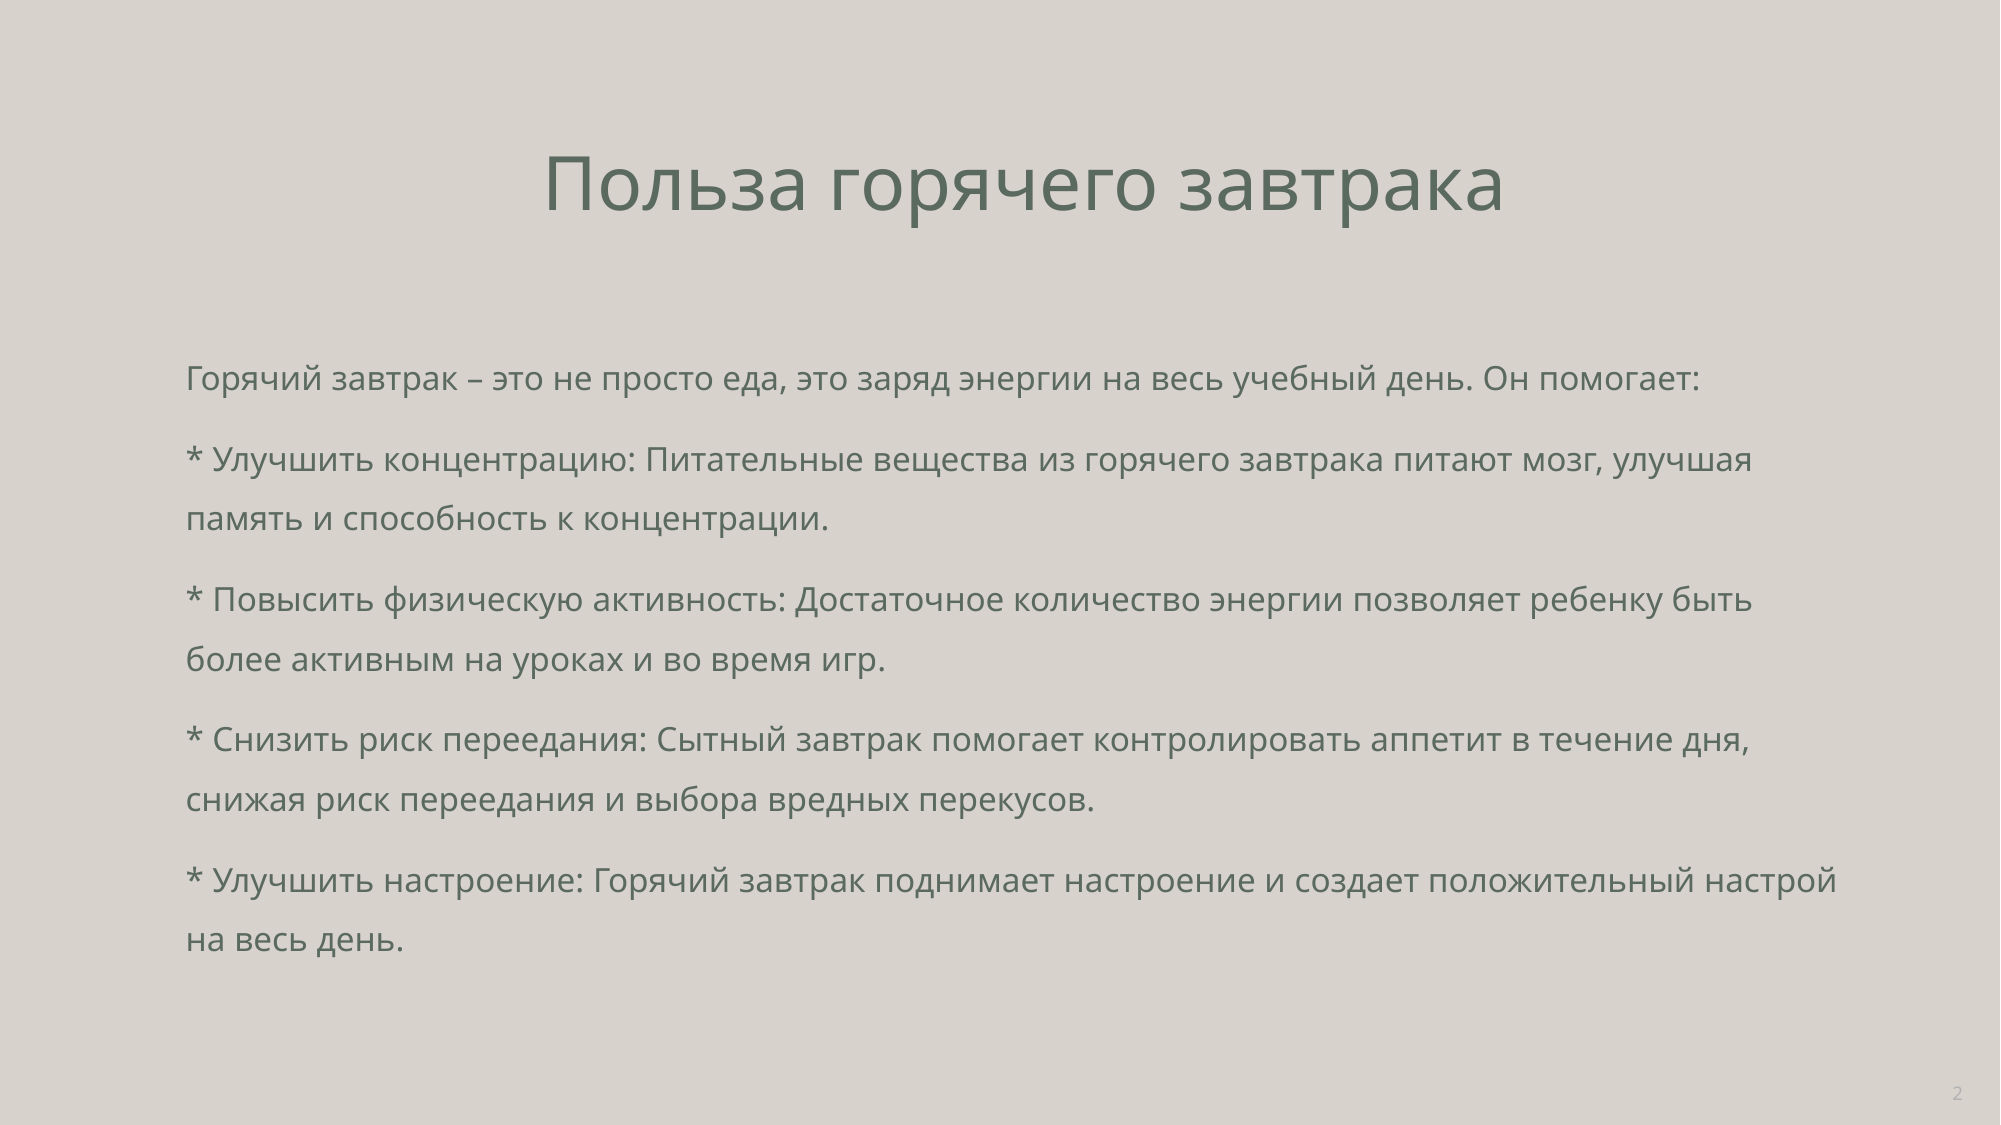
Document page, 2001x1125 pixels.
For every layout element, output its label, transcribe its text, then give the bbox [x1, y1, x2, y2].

title Польза горячего завтрака [168, 76, 1882, 297]
list Горячий завтрак – это не просто еда, это заряд энергии на весь учебный день. Он помогает: * Улучшить концентрацию: Питательные вещества из горячего завтрака питают мозг, улучшая память и способность к концентрации. * Повысить физическую активность: Достаточное количество энергии позволяет ребенку быть более активным на уроках и во время игр. * Снизить риск переедания: Сытный завтрак помогает контролировать аппетит в течение дня, снижая риск переедания и выбора вредных перекусов. * Улучшить настроение: Горячий завтрак поднимает настроение и создает положительный настрой на весь день. [170, 329, 1859, 1050]
slide_number 2 [1528, 1064, 1979, 1124]
